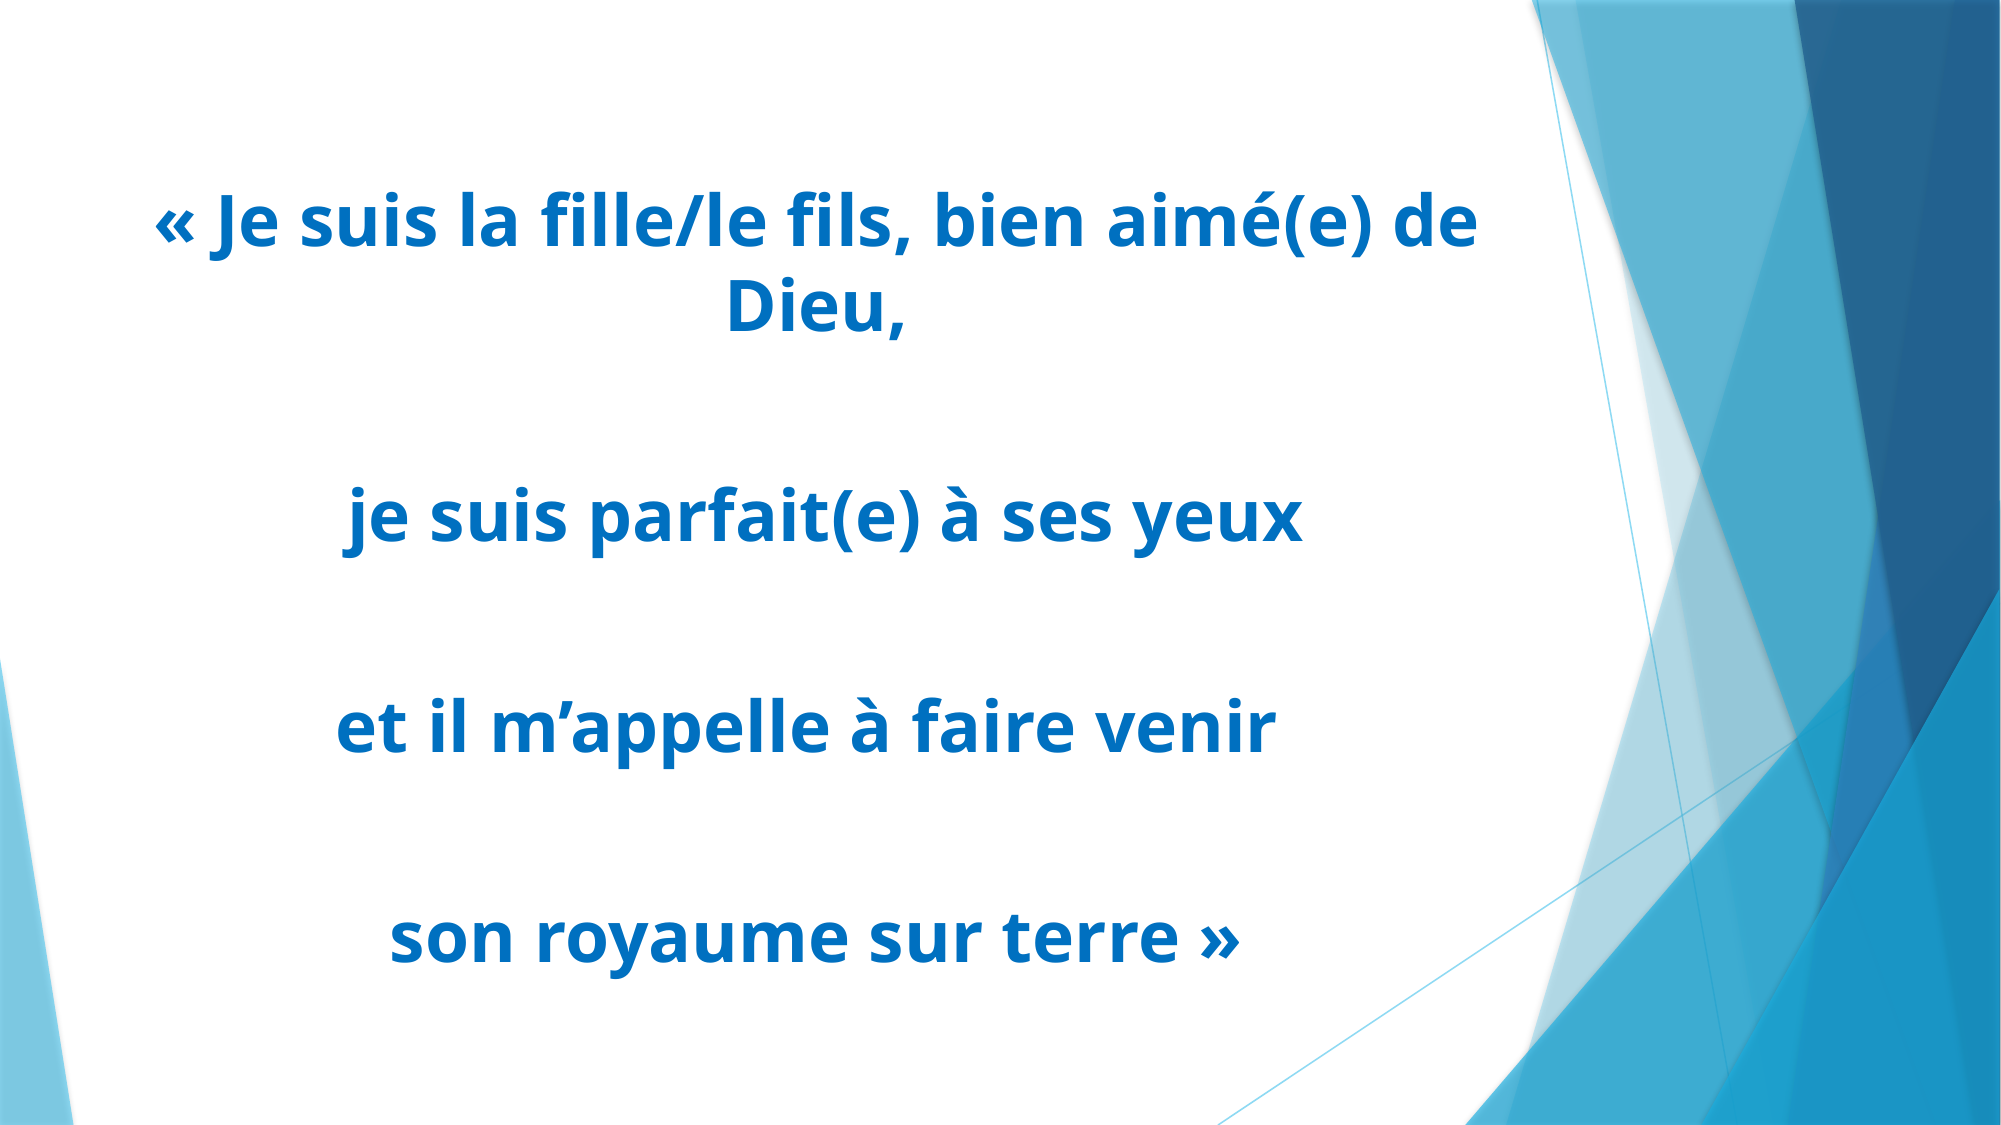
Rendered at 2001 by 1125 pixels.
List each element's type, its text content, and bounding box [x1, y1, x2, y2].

list « Je suis la fille/le fils, bien aimé(e) de Dieu, je suis parfait(e) à ses yeux et il m’appelle à faire venir son royaume sur terre » [111, 167, 1522, 992]
